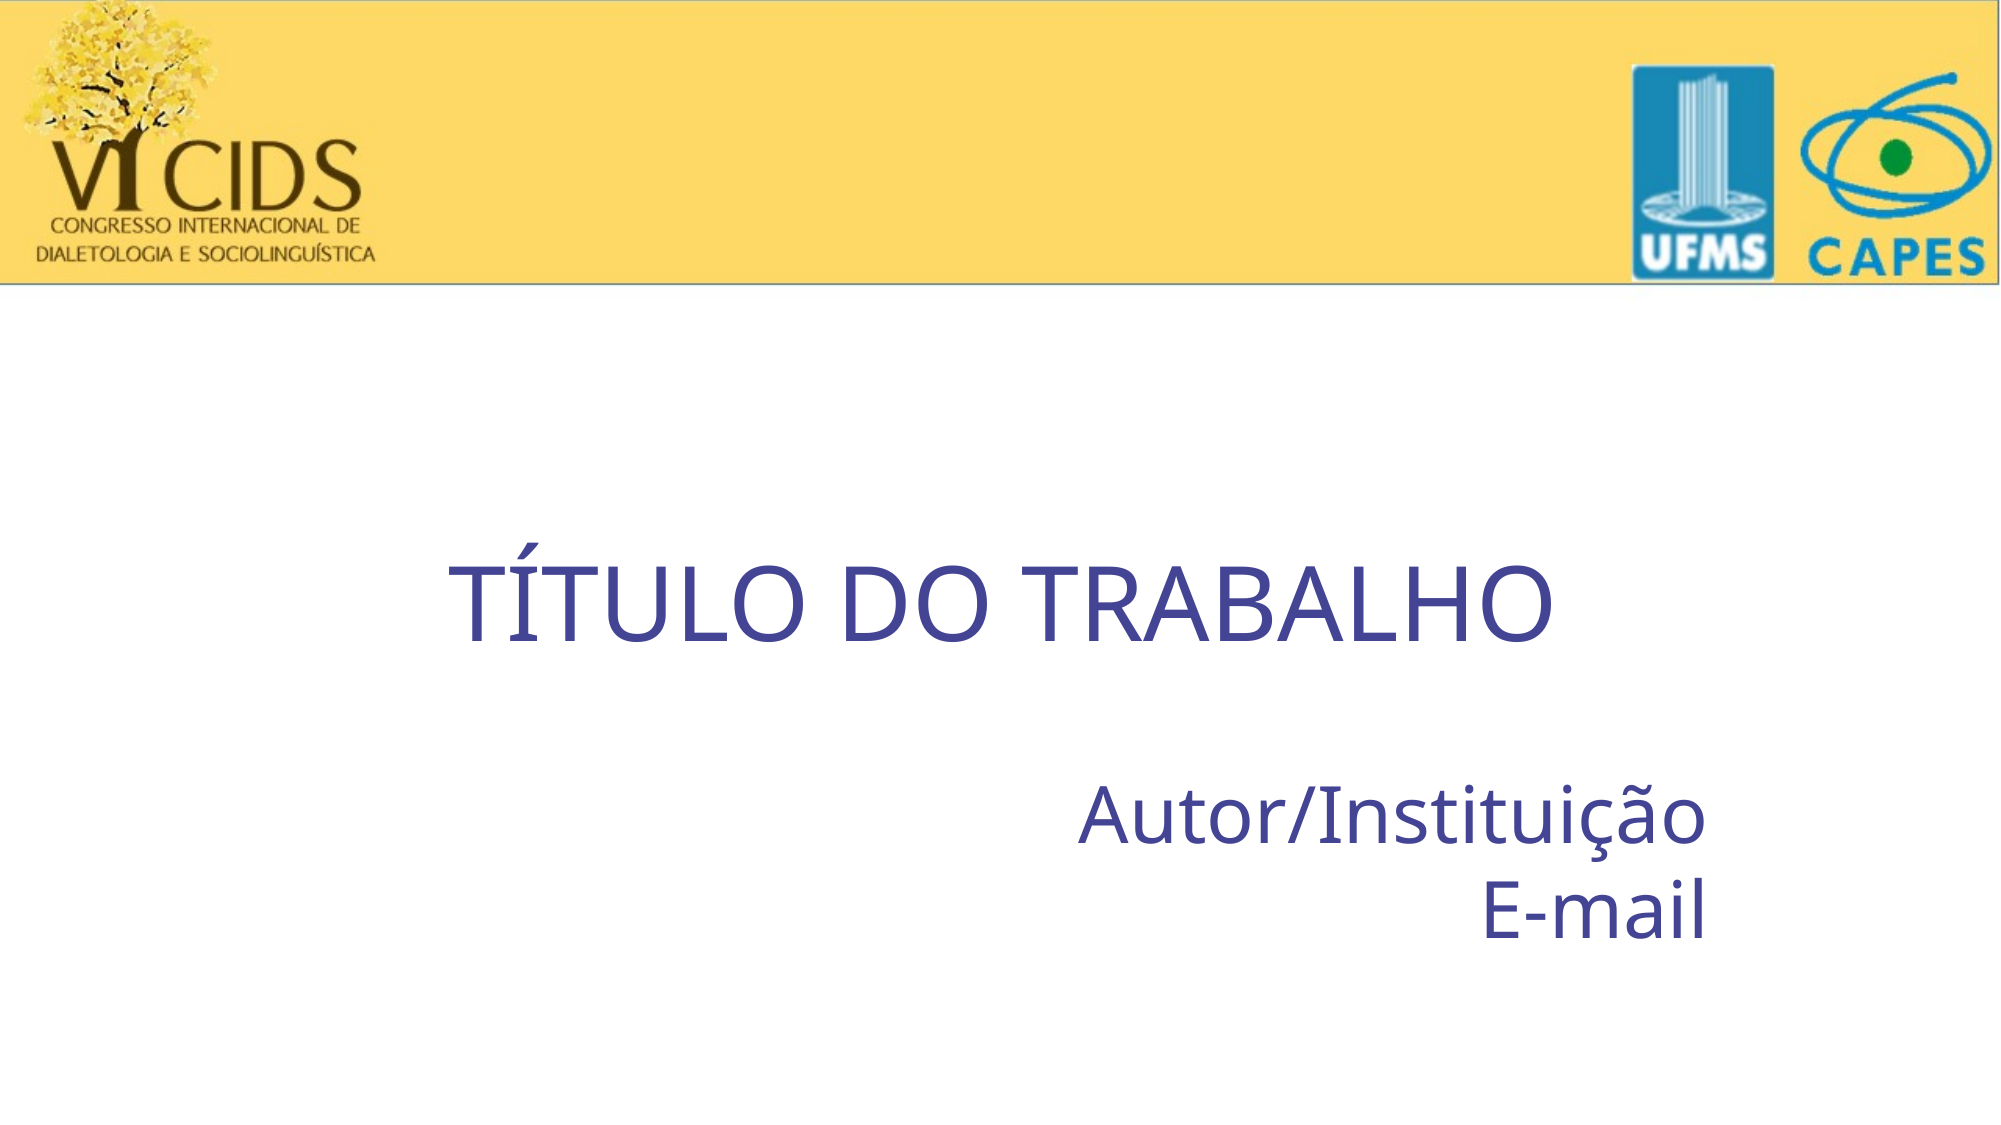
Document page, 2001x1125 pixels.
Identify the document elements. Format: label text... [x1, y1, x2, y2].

text_box Autor/Instituição E-mail [626, 756, 1724, 962]
picture [0, 0, 2001, 1125]
title TÍTULO DO TRABALHO [410, 507, 1598, 672]
